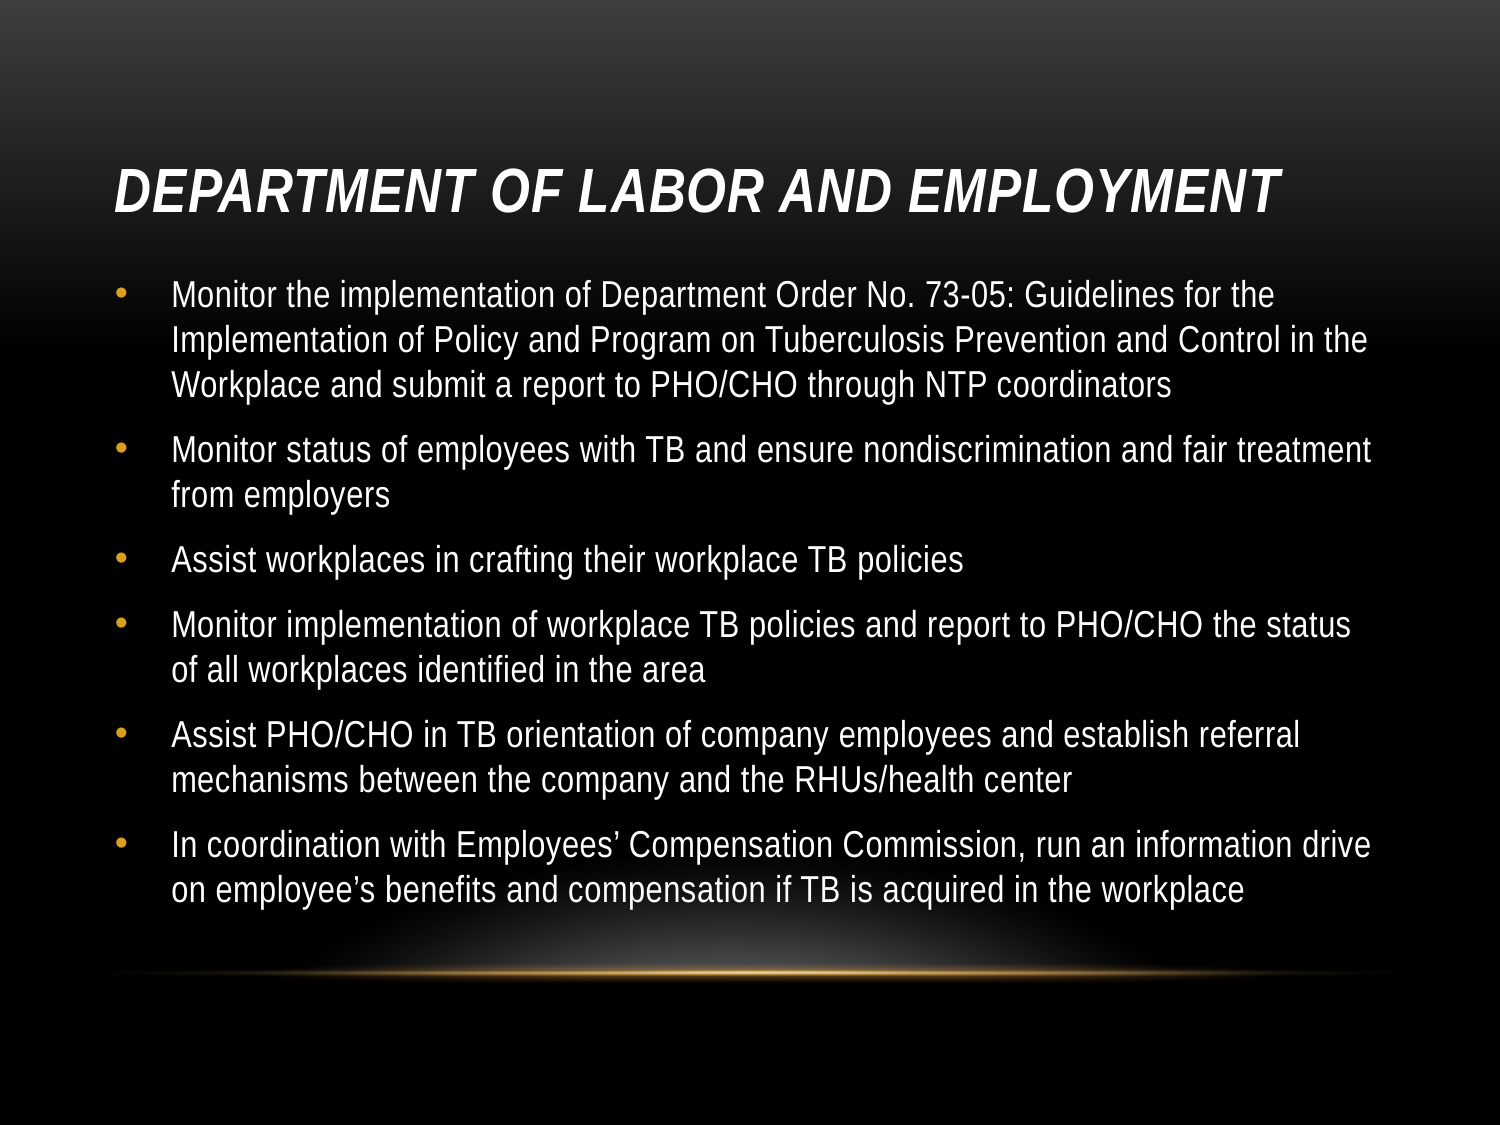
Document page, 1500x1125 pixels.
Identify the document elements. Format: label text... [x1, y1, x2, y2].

list Monitor the implementation of Department Order No. 73-05: Guidelines for the Implementation of Policy and Program on Tuberculosis Prevention and Control in the Workplace and submit a report to PHO/CHO through NTP coordinators Monitor status of employees with TB and ensure nondiscrimination and fair treatment from employers Assist workplaces in crafting their workplace TB policies Monitor implementation of workplace TB policies and report to PHO/CHO the status of all workplaces identified in the area Assist PHO/CHO in TB orientation of company employees and establish referral mechanisms between the company and the RHUs/health center In coordination with Employees’ Compensation Commission, run an information drive on employee’s benefits and compensation if TB is acquired in the workplace [99, 262, 1400, 938]
picture [0, 0, 1500, 1125]
title Department of Labor and Employment [99, 45, 1400, 233]
